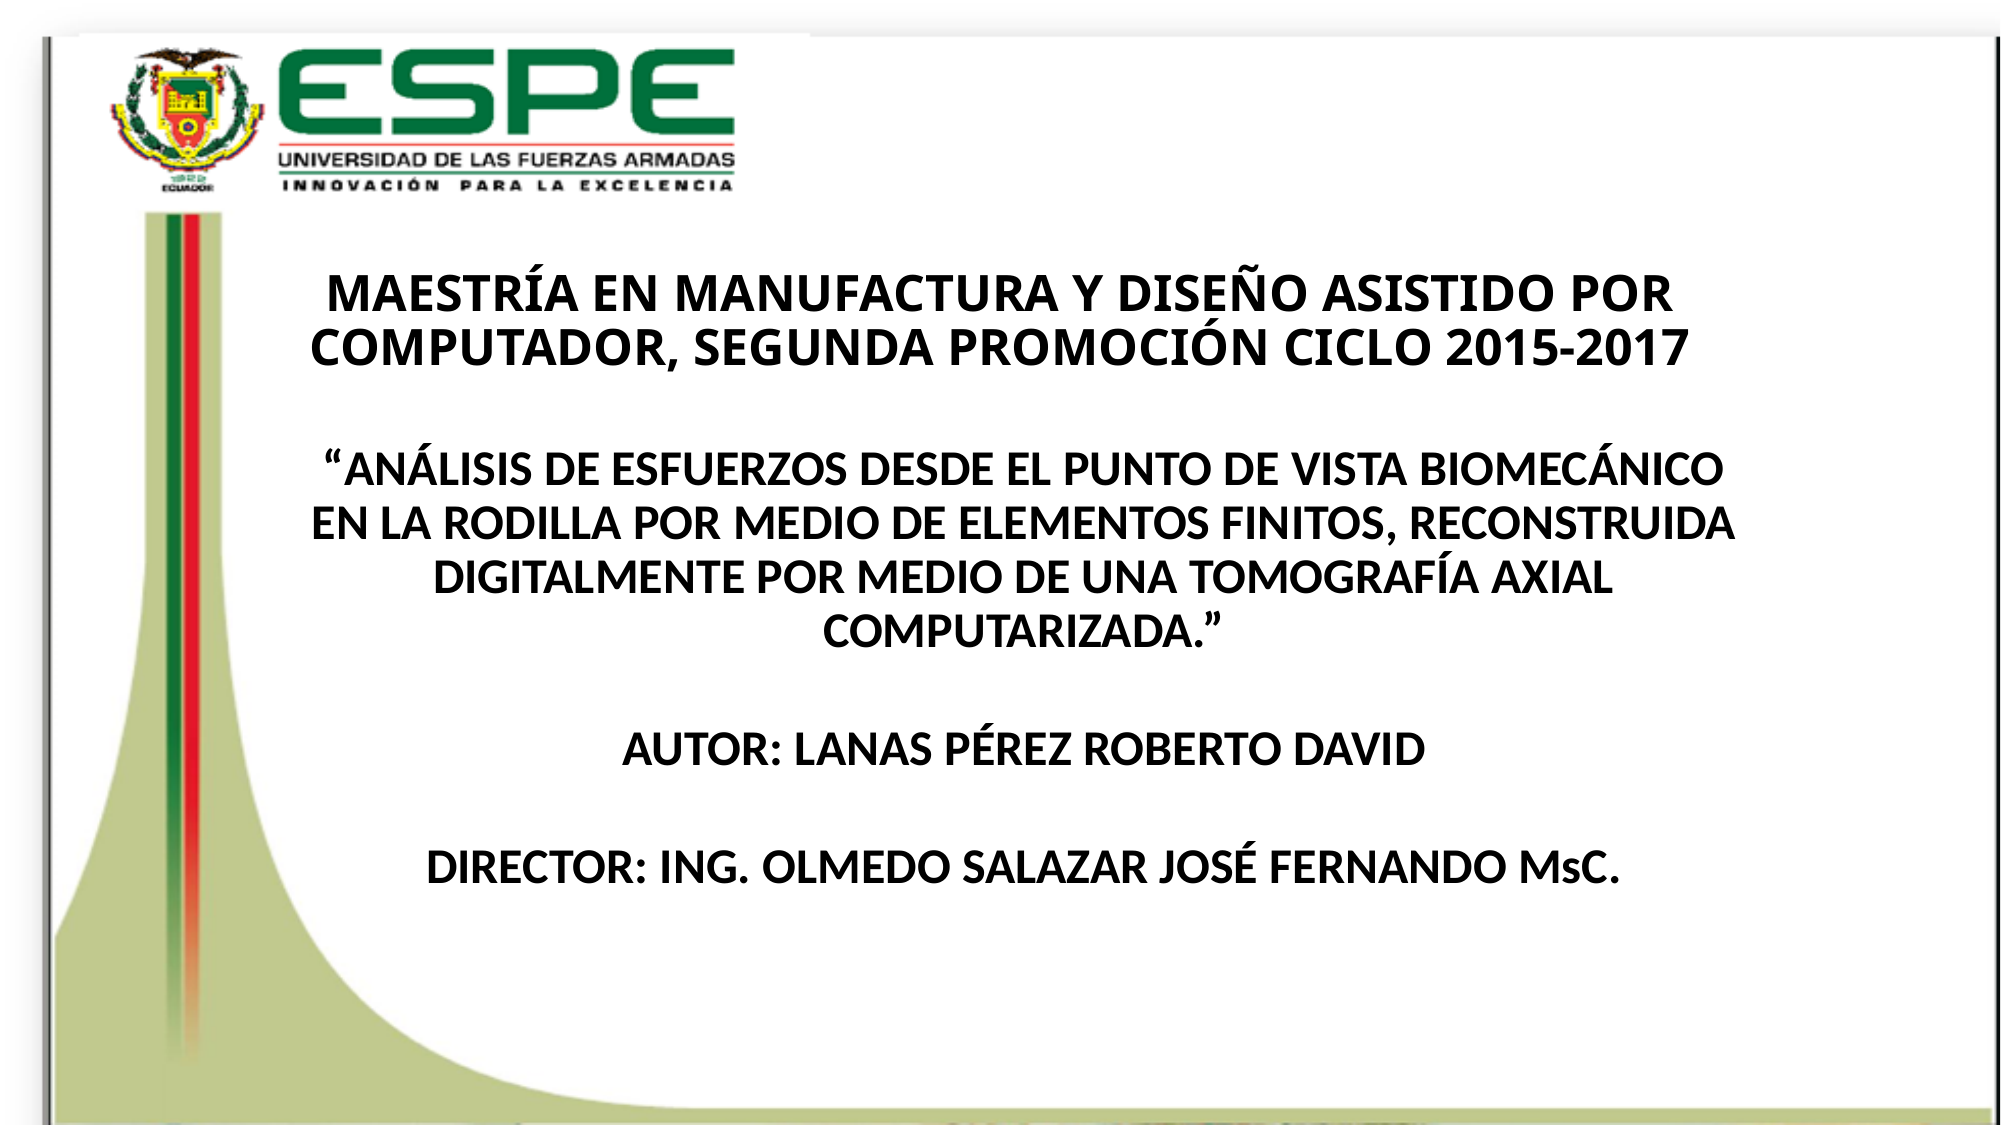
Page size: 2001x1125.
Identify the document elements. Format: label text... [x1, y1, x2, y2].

picture [0, 0, 2001, 1125]
subtitle “ANÁLISIS DE ESFUERZOS DESDE EL PUNTO DE VISTA BIOMECÁNICO EN LA RODILLA POR MEDIO DE ELEMENTOS FINITOS, RECONSTRUIDA DIGITALMENTE POR MEDIO DE UNA TOMOGRAFÍA AXIAL COMPUTARIZADA.” AUTOR: LANAS PÉREZ ROBERTO DAVID DIRECTOR: ING. OLMEDO SALAZAR JOSÉ FERNANDO MsC. [274, 435, 1775, 909]
title MAESTRÍA EN MANUFACTURA Y DISEÑO ASISTIDO POR COMPUTADOR, SEGUNDA PROMOCIÓN CICLO 2015-2017 [249, 227, 1750, 384]
